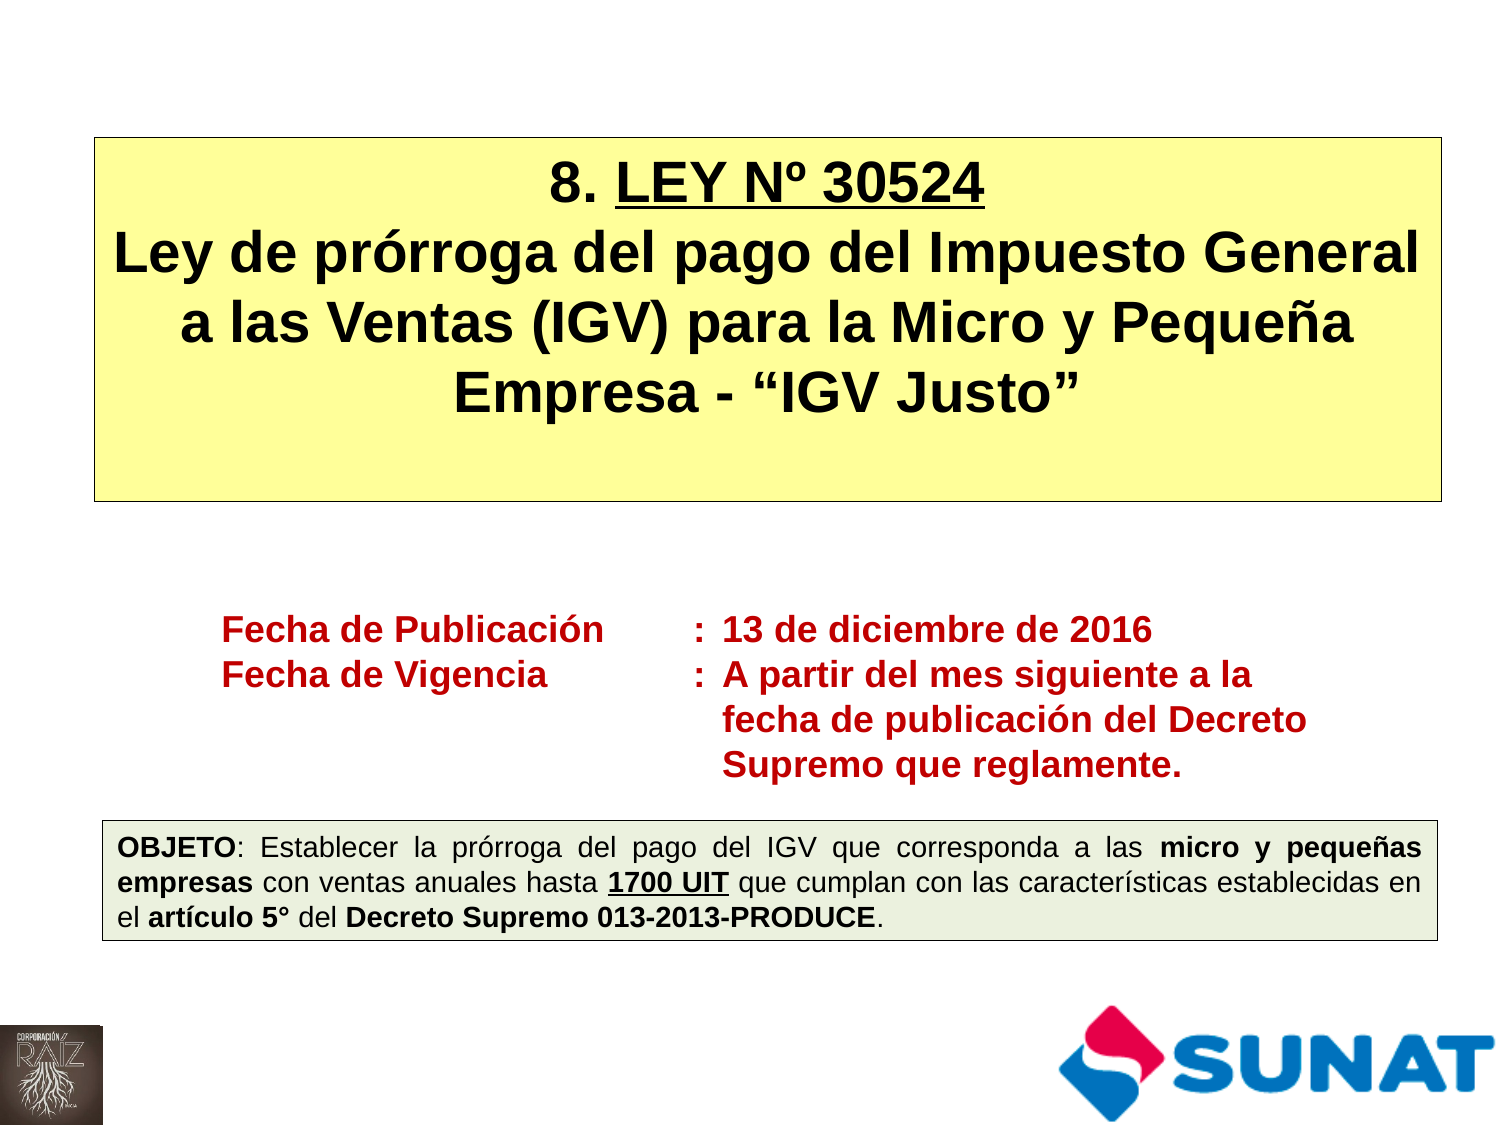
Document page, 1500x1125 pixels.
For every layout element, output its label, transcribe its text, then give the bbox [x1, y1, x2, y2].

picture [1052, 1002, 1500, 1125]
picture [0, 1024, 103, 1125]
text_box 8. LEY Nº 30524 Ley de prórroga del pago del Impuesto General a las Ventas (IGV) para la Micro y Pequeña Empresa - “IGV Justo” [94, 137, 1442, 502]
text_box Fecha de Publicación : 13 de diciembre de 2016 Fecha de Vigencia : A partir del mes siguiente a la fecha de publicación del Decreto Supremo que reglamente. [206, 597, 1329, 793]
text_box OBJETO: Establecer la prórroga del pago del IGV que corresponda a las micro y pequeñas empresas con ventas anuales hasta 1700 UIT que cumplan con las características establecidas en el artículo 5° del Decreto Supremo 013-2013-PRODUCE. [102, 820, 1438, 941]
